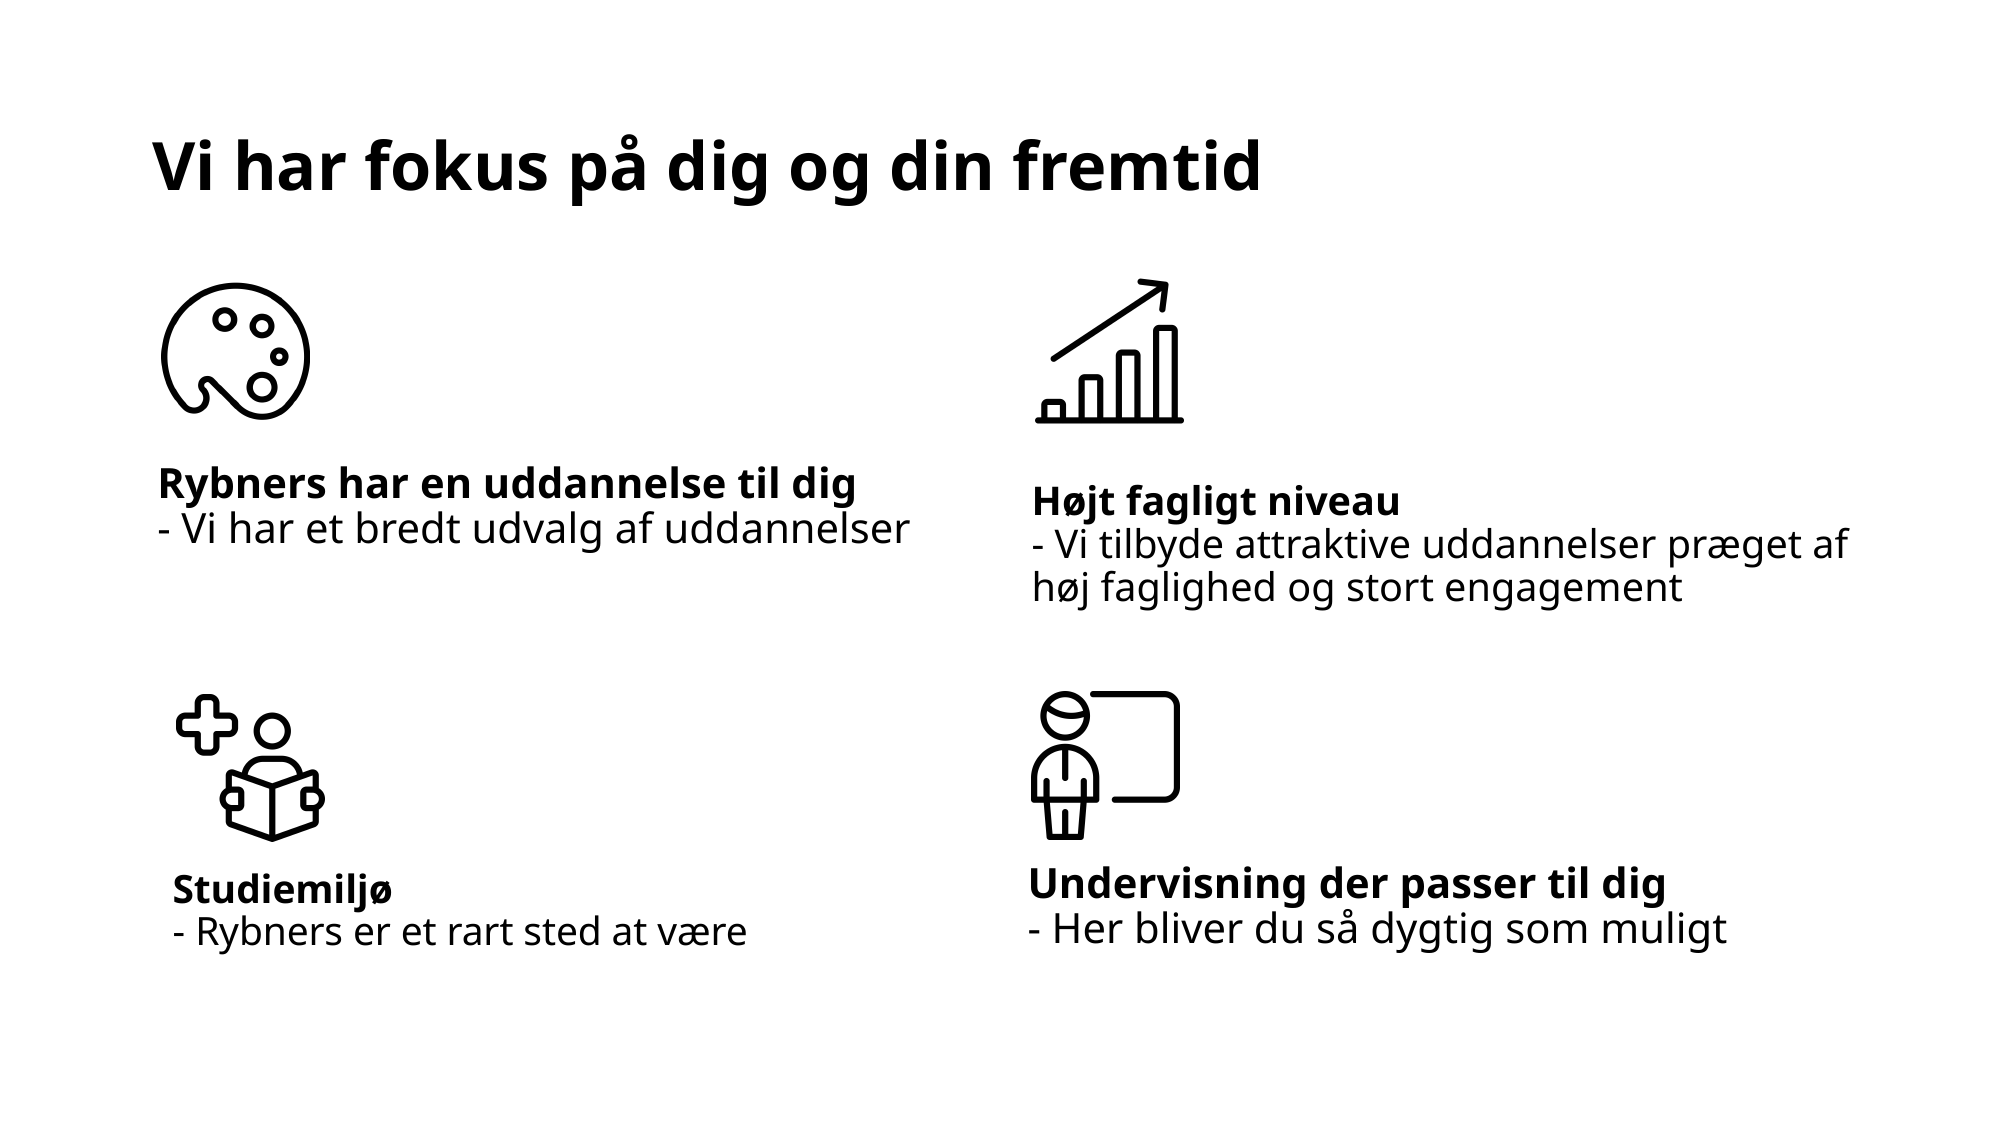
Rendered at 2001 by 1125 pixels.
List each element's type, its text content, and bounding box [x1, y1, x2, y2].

text_box Undervisning der passer til dig - Her bliver du så dygtig som muligt [1012, 699, 1863, 1043]
picture [176, 694, 325, 842]
picture [161, 277, 310, 425]
picture [1031, 691, 1180, 840]
title Vi har fokus på dig og din fremtid [137, 59, 1863, 278]
list Rybners har en uddannelse til dig - Vi har et bredt udvalg af uddannelser [142, 299, 993, 643]
picture [1035, 277, 1184, 425]
text_box Studiemiljø - Rybners er et rart sted at være [157, 730, 1008, 1074]
text_box Højt fagligt niveau - Vi tilbyde attraktive uddannelser præget af høj faglighed og stort engagement [1016, 326, 1867, 670]
